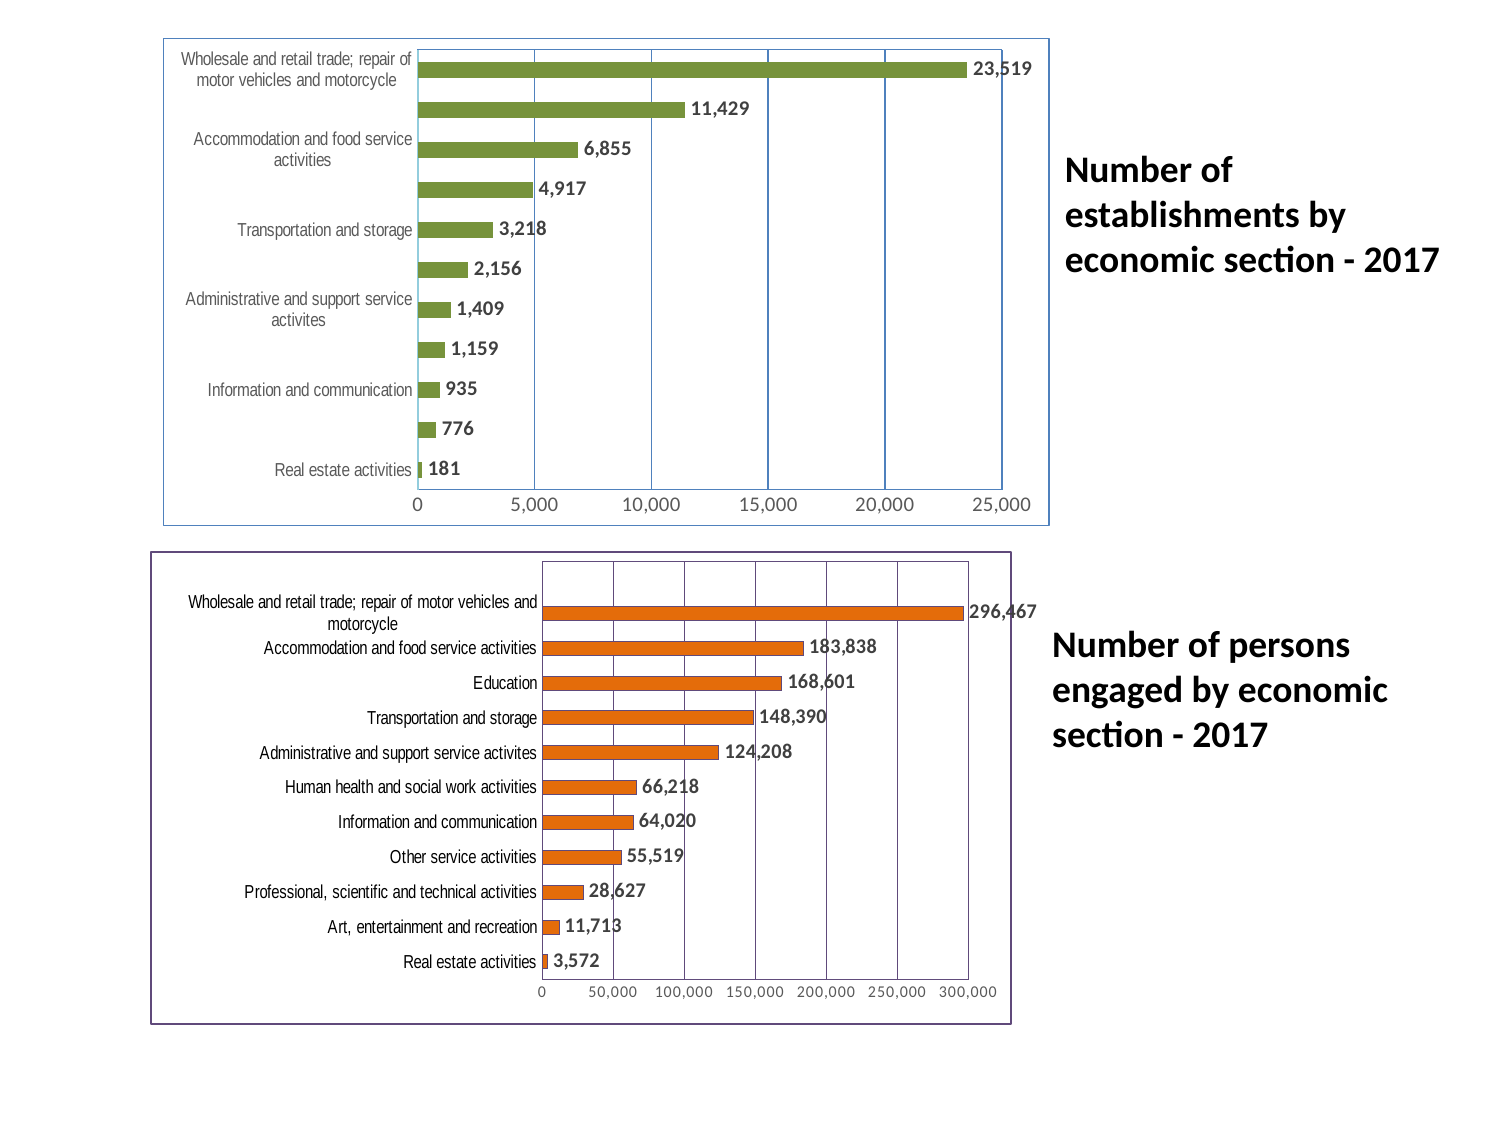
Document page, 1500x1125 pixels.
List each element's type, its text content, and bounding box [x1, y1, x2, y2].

text_box Number of persons engaged by economic section - 2017 [1041, 612, 1434, 763]
chart [149, 551, 1038, 1026]
text_box Number of establishments by economic section - 2017 [1054, 137, 1475, 288]
chart [162, 37, 1051, 527]
